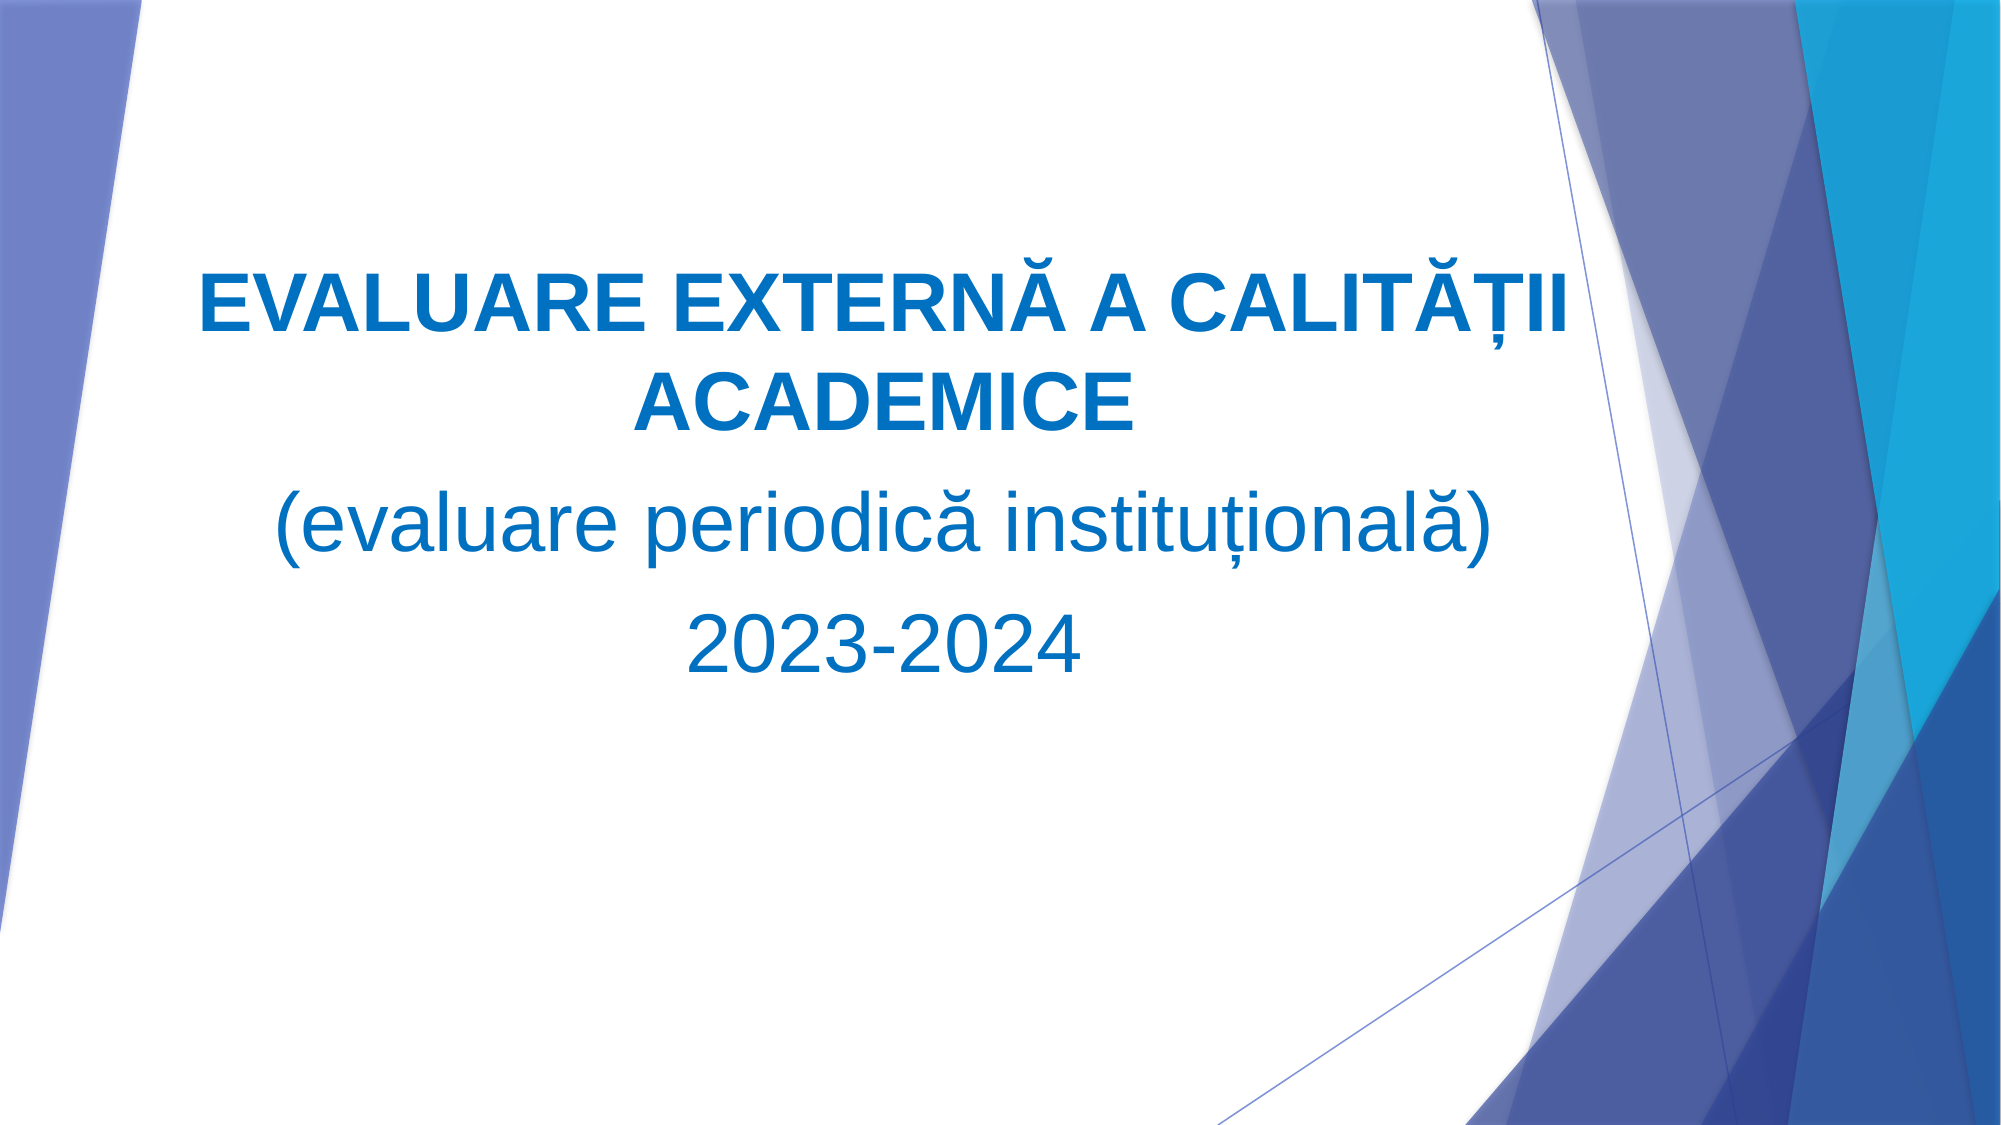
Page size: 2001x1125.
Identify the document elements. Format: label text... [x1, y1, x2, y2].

subtitle EVALUARE EXTERNĂ A CALITĂȚII ACADEMICE (evaluare periodică instituțională) 2023-2024 [140, 240, 1629, 862]
